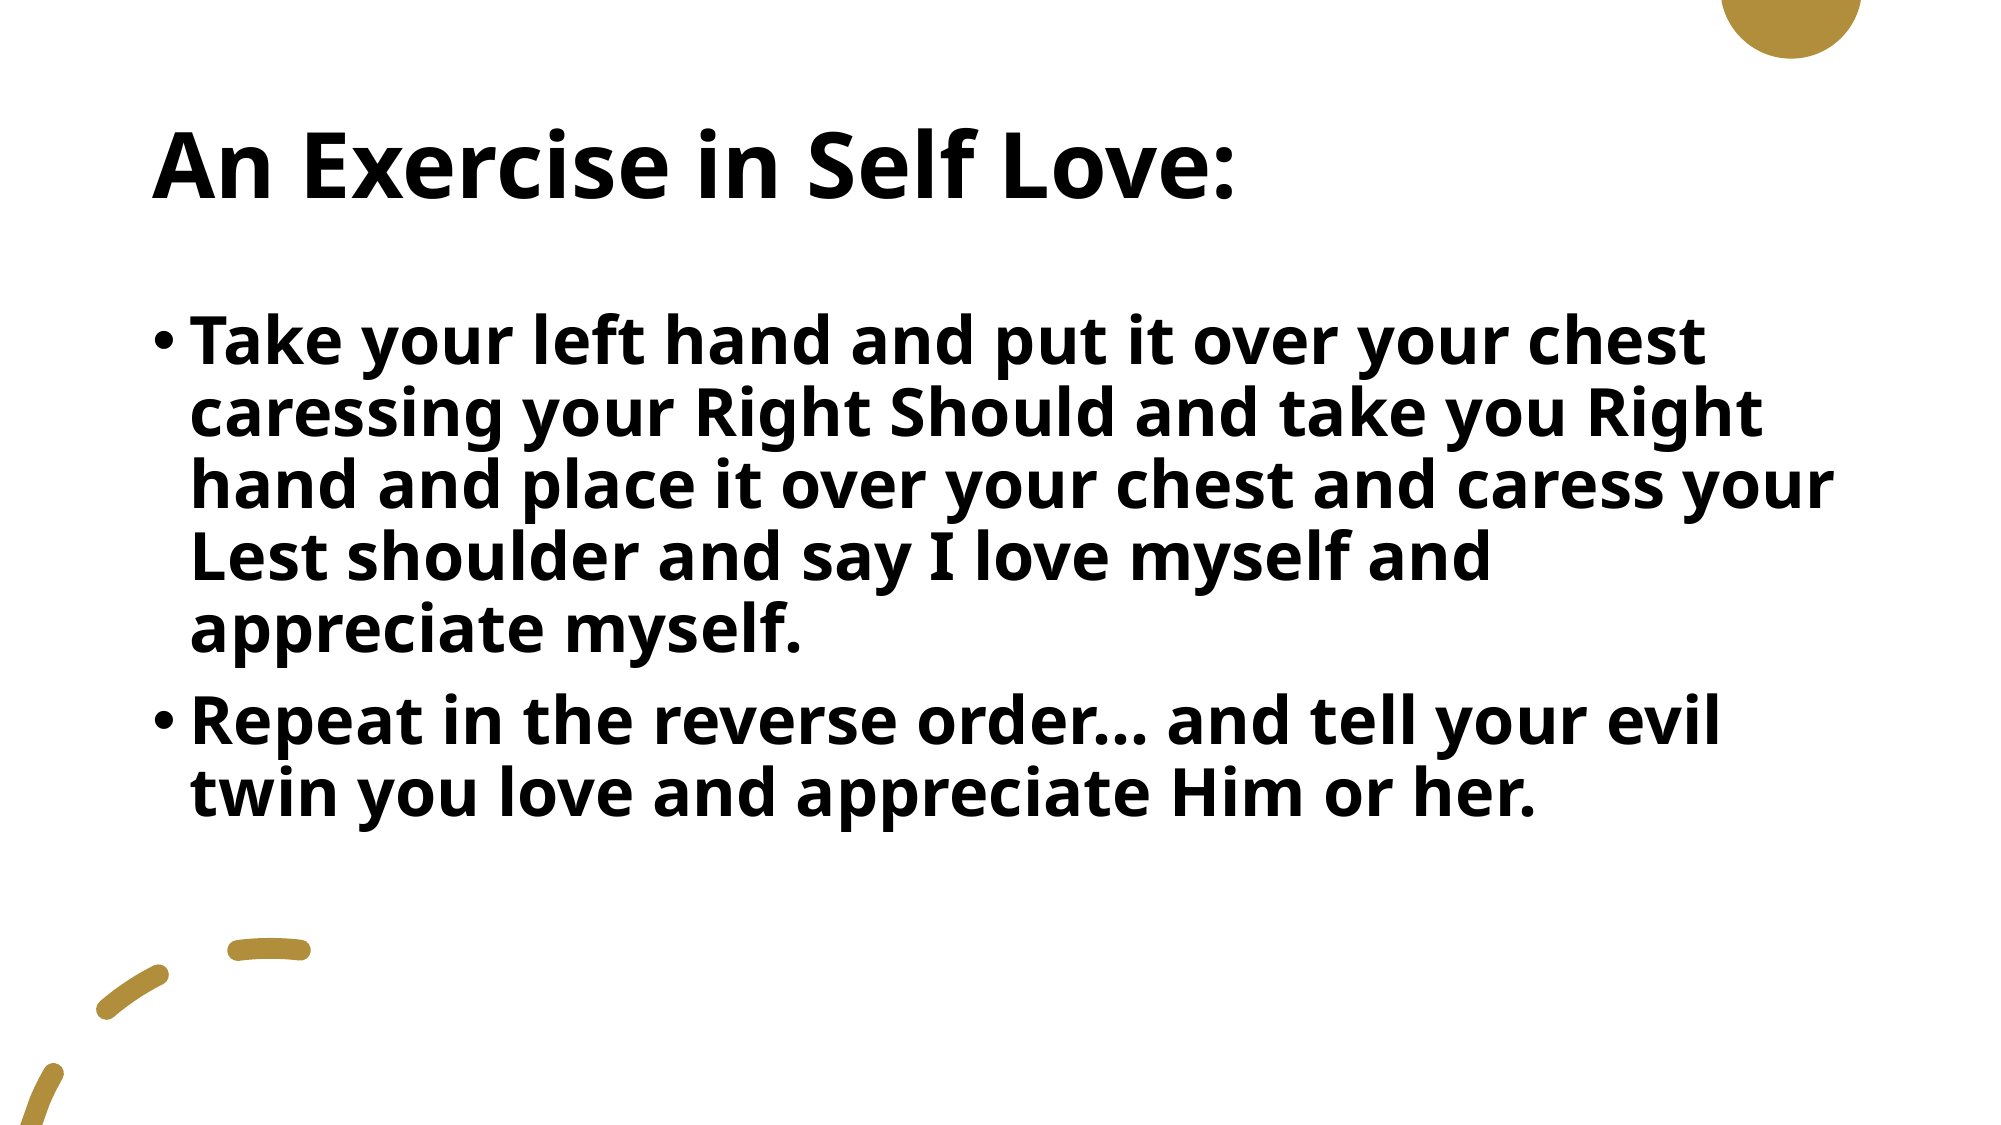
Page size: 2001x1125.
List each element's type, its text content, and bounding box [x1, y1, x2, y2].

title An Exercise in Self Love: [137, 59, 1863, 278]
list Take your left hand and put it over your chest caressing your Right Should and take you Right hand and place it over your chest and caress your Lest shoulder and say I love myself and appreciate myself. Repeat in the reverse order... and tell your evil twin you love and appreciate Him or her. [137, 299, 1863, 933]
